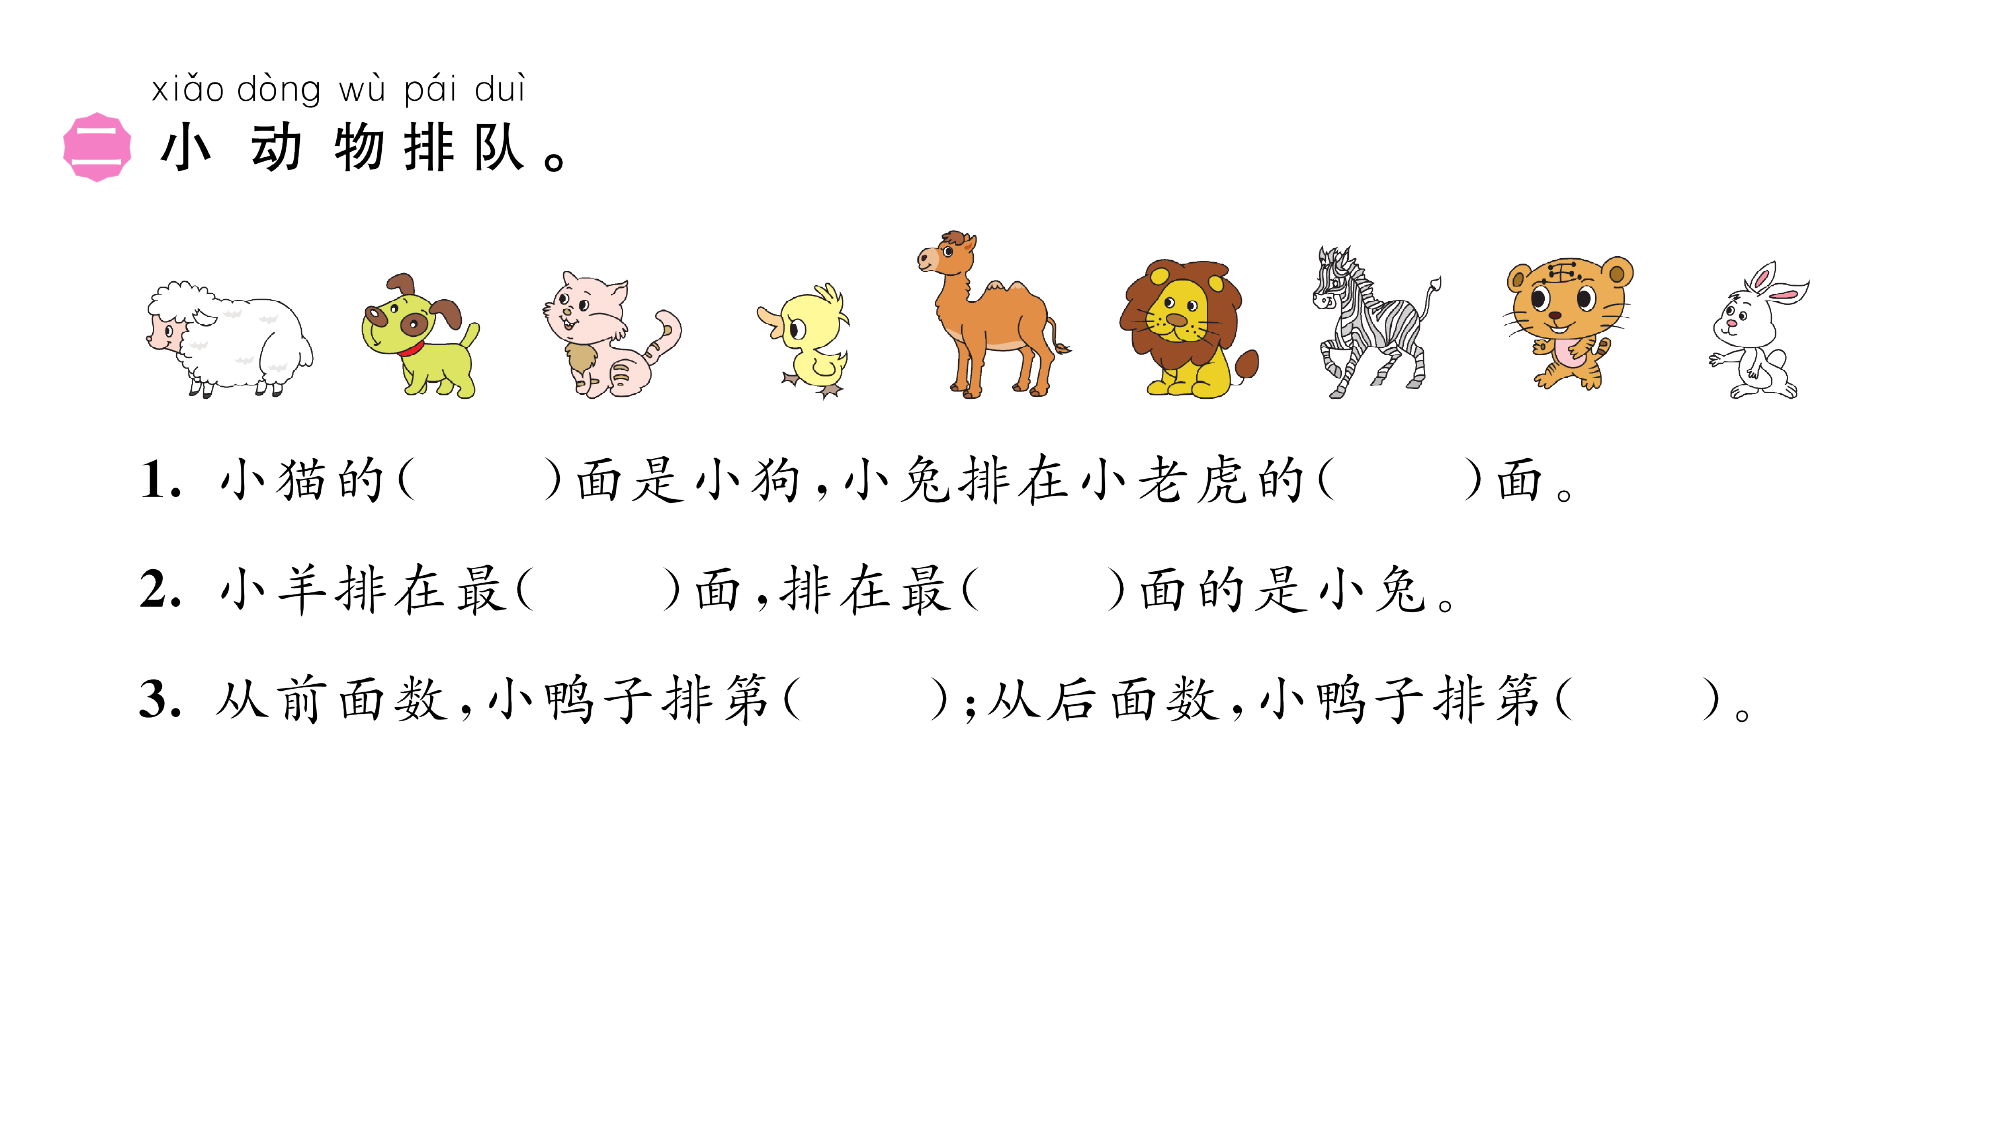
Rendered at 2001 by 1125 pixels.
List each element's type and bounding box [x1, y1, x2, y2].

picture [58, 58, 1949, 741]
